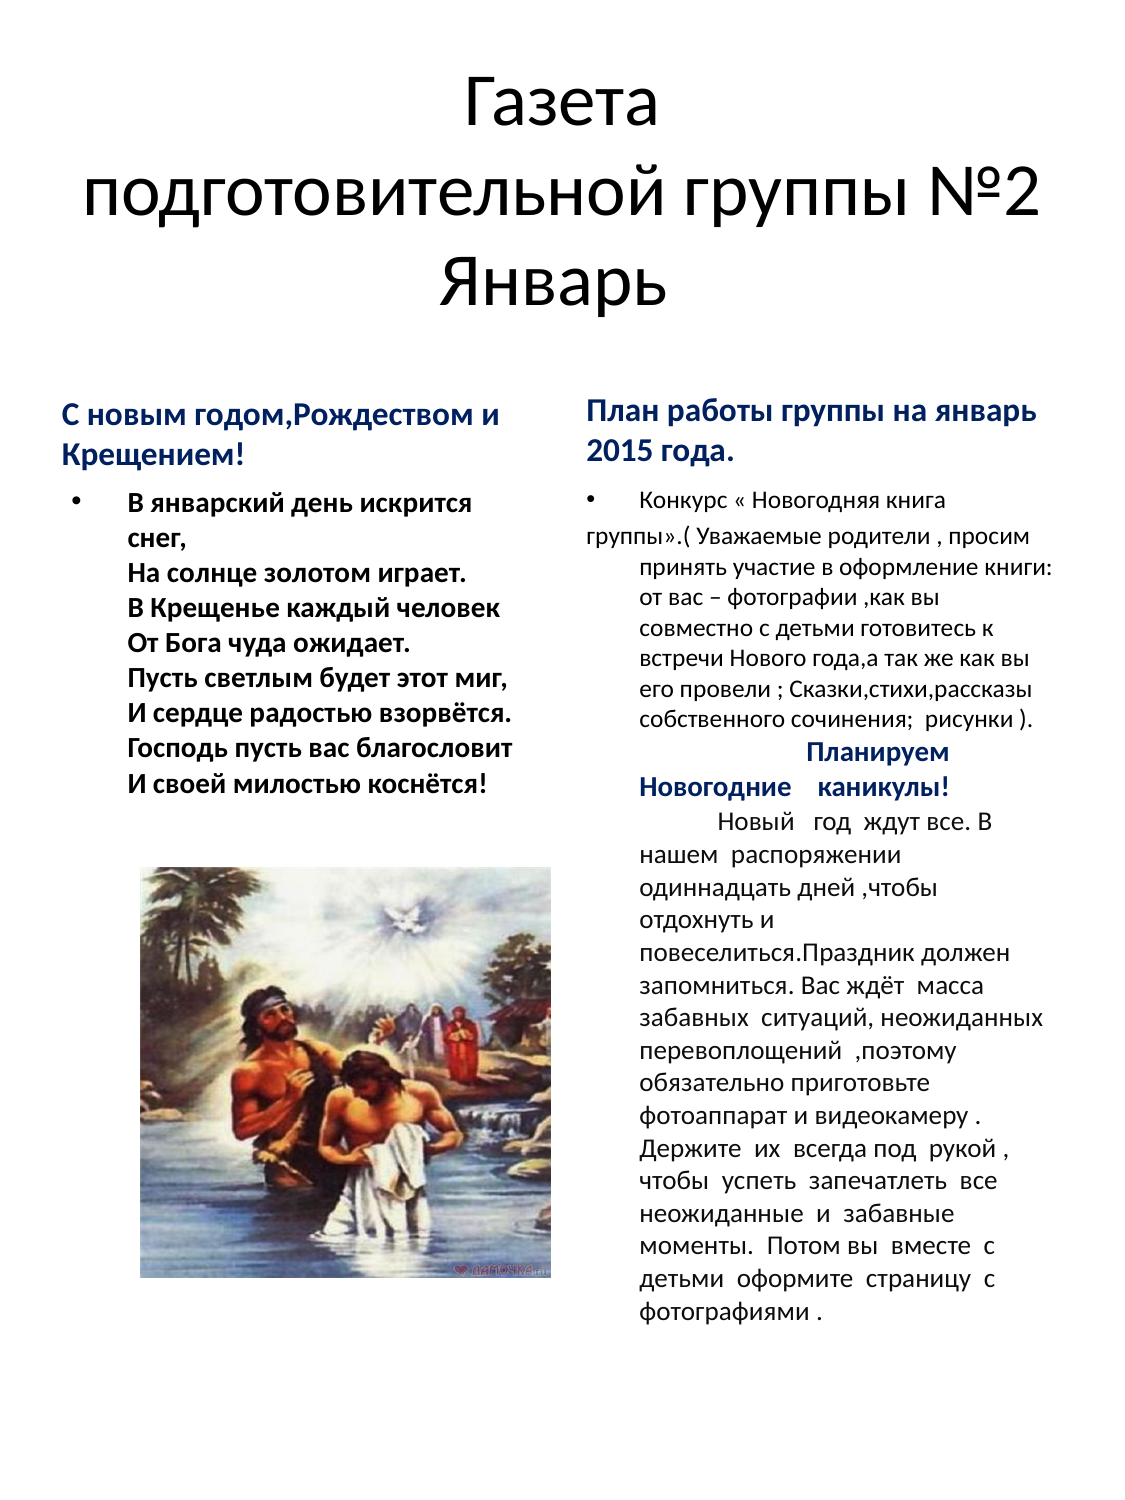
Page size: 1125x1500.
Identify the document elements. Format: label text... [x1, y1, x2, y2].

list Конкурс « Новогодняя книга группы».( Уважаемые родители , просим принять участие в оформление книги: от вас – фотографии ,как вы совместно с детьми готовитесь к встречи Нового года,а так же как вы его провели ; Сказки,стихи,рассказы собственного сочинения; рисунки ). Планируем Новогодние каникулы! Новый год ждут все. В нашем распоряжении одиннадцать дней ,чтобы отдохнуть и повеселиться.Праздник должен запомниться. Вас ждёт масса забавных ситуаций, неожиданных перевоплощений ,поэтому обязательно приготовьте фотоаппарат и видеокамеру . Держите их всегда под рукой , чтобы успеть запечатлеть все неожиданные и забавные моменты. Потом вы вместе с детьми оформите страницу с фотографиями . [571, 475, 1069, 1340]
title Газета подготовительной группы №2 Январь [56, 60, 1069, 310]
picture [140, 866, 551, 1278]
list С новым годом,Рождеством и Крещением! [46, 339, 544, 480]
list План работы группы на январь 2015 года. [571, 335, 1069, 475]
list В январский день искрится снег, На солнце золотом играет. В Крещенье каждый человек От Бога чуда ожидает. Пусть светлым будет этот миг, И сердце радостью взорвётся. Господь пусть вас благословит И своей милостью коснётся! [56, 475, 554, 1340]
